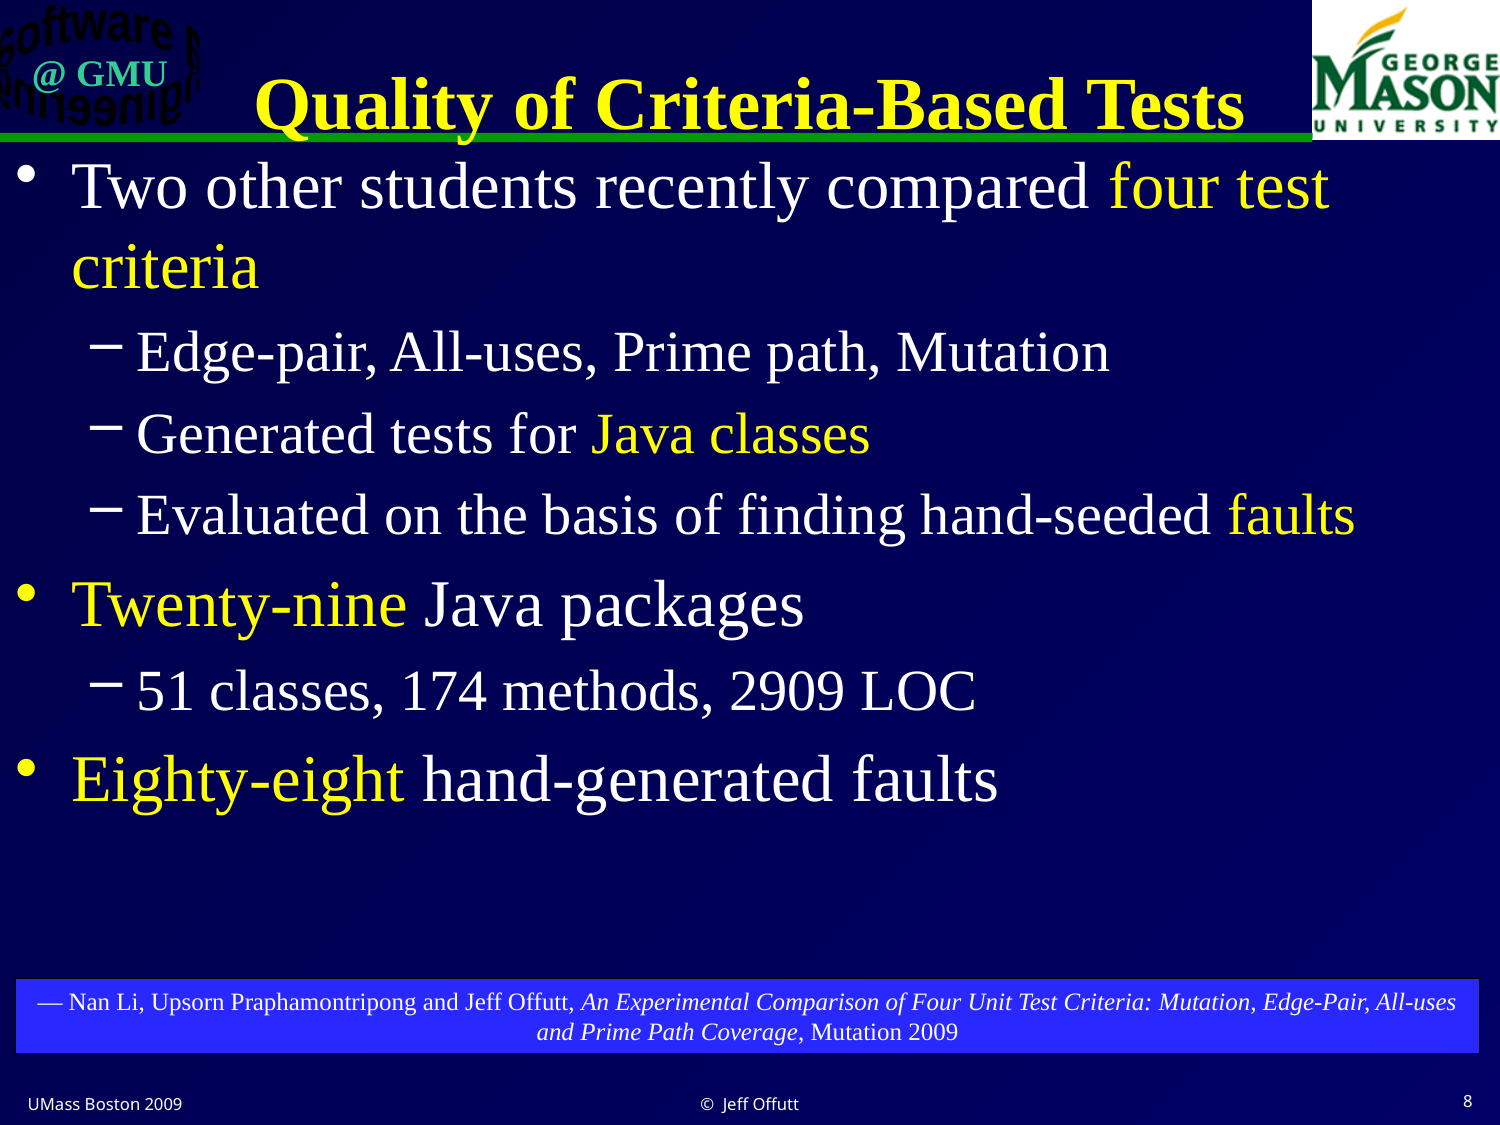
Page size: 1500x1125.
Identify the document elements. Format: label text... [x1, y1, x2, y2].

title Quality of Criteria-Based Tests [153, 0, 1347, 134]
slide_number UMass Boston 2009 [12, 1084, 326, 1122]
text_box — Nan Li, Upsorn Praphamontripong and Jeff Offutt, An Experimental Comparison of Four Unit Test Criteria: Mutation, Edge-Pair, All-uses and Prime Path Coverage, Mutation 2009 [15, 978, 1480, 1054]
slide_number 8 [1174, 1084, 1488, 1122]
footer © Jeff Offutt [512, 1084, 988, 1122]
list Two other students recently compared four test criteria Edge-pair, All-uses, Prime path, Mutation Generated tests for Java classes Evaluated on the basis of finding hand-seeded faults Twenty-nine Java packages 51 classes, 174 methods, 2909 LOC Eighty-eight hand-generated faults [0, 134, 1500, 1086]
picture [1347, 0, 1500, 134]
